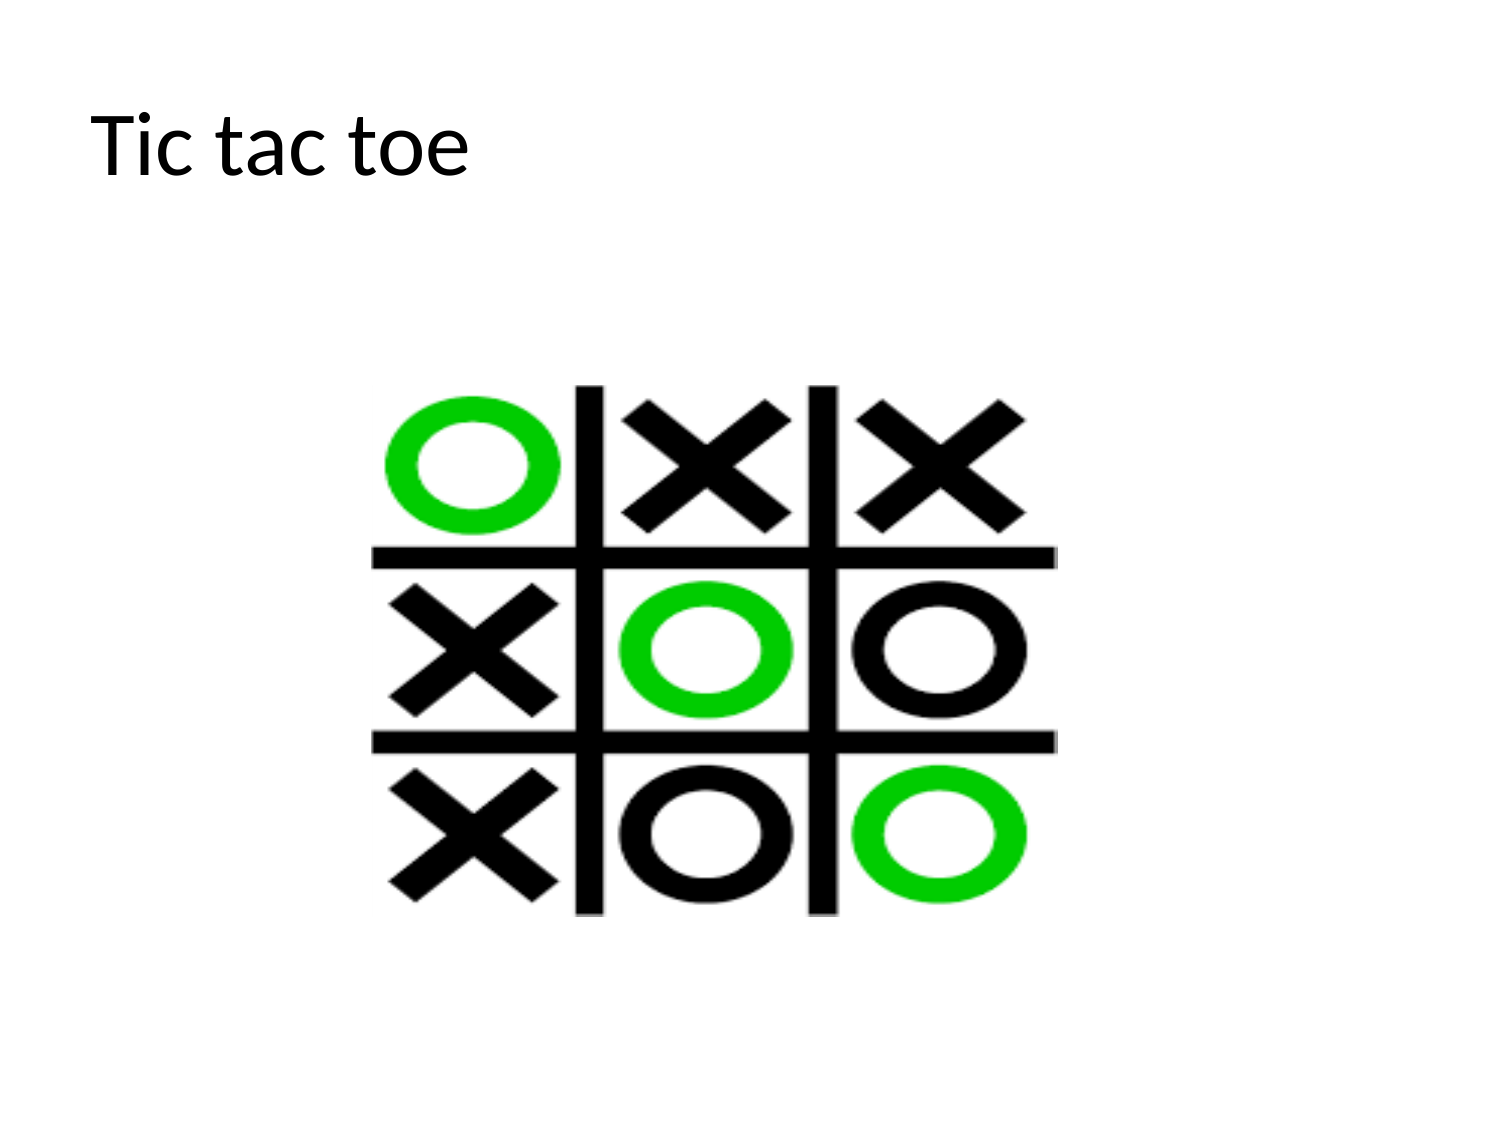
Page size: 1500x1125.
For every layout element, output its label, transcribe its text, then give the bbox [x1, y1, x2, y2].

title Tic tac toe [75, 45, 1425, 233]
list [371, 385, 1058, 918]
